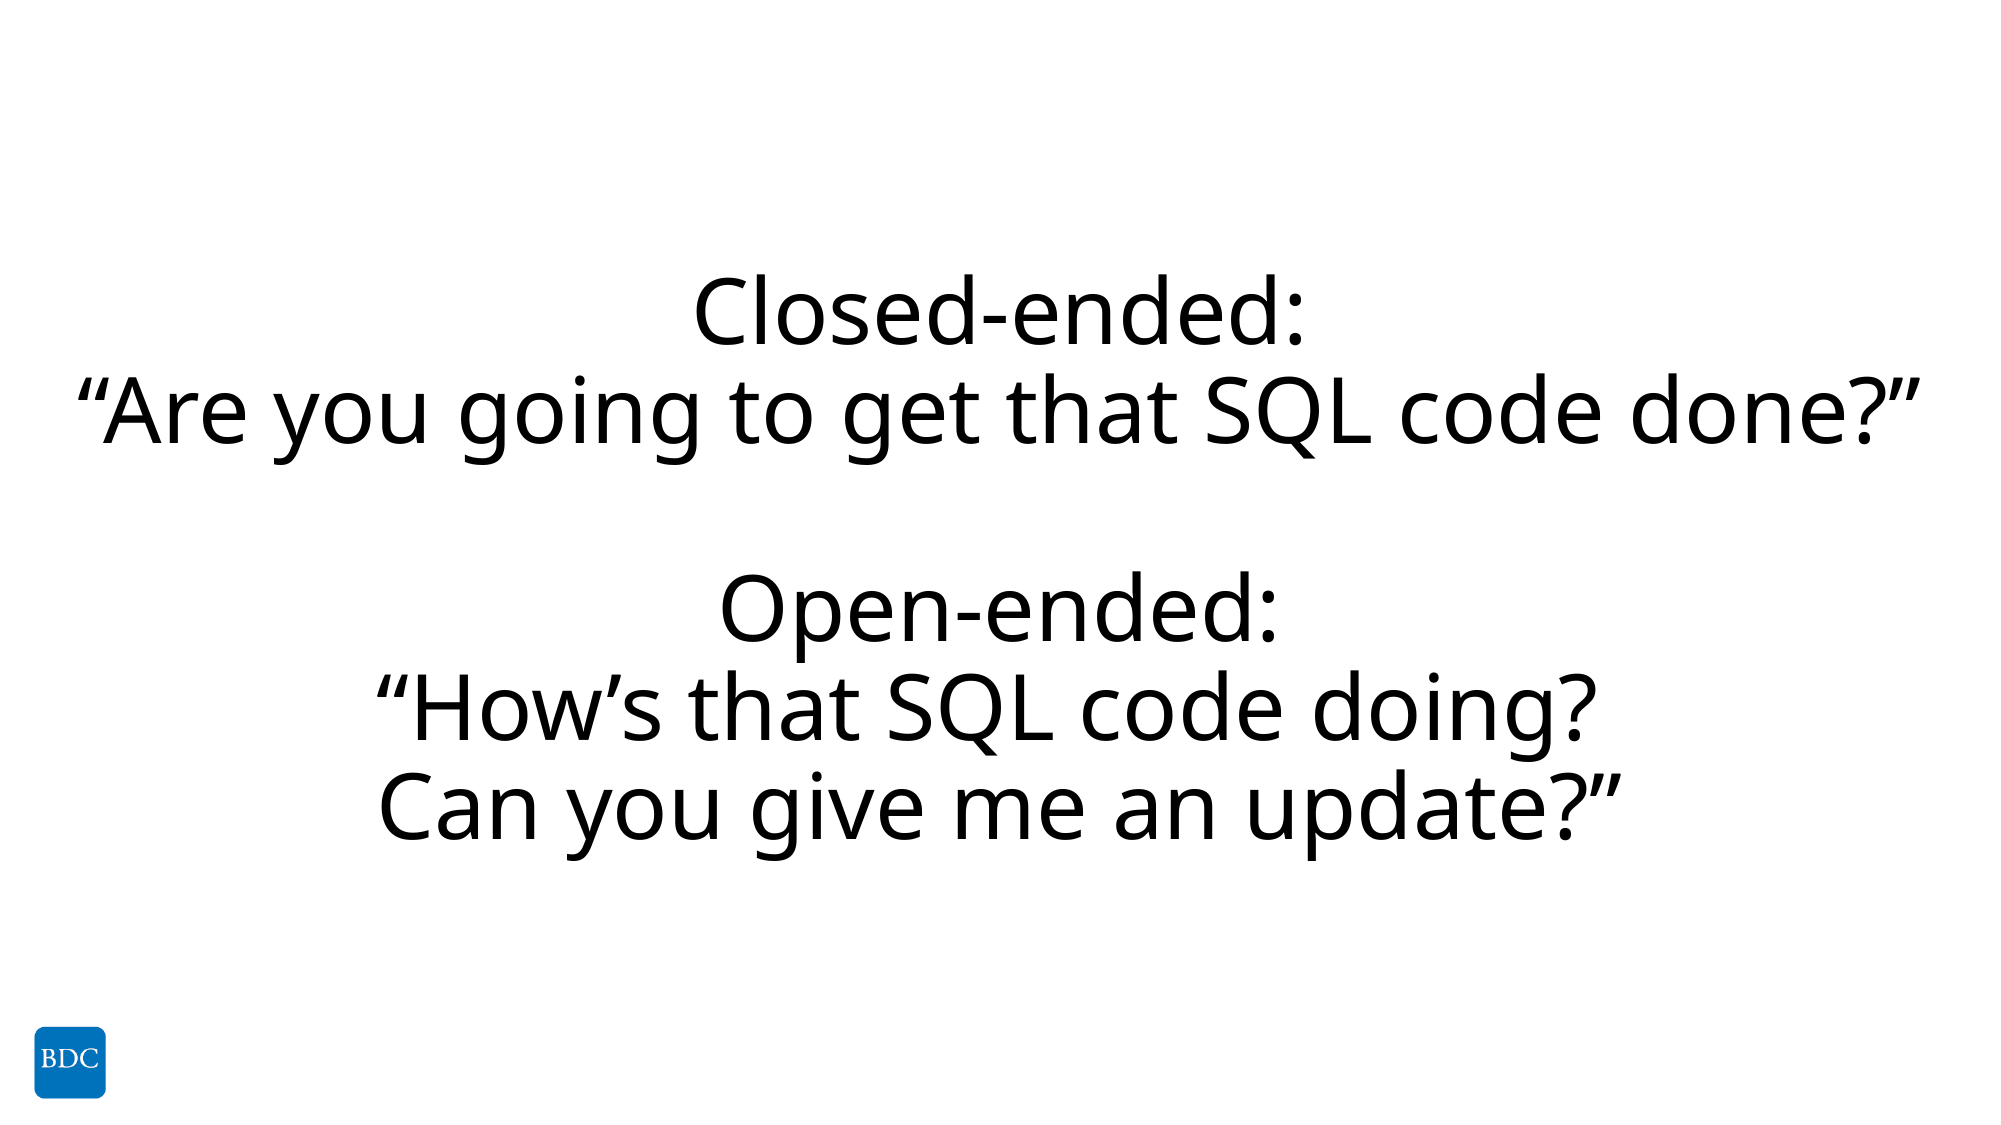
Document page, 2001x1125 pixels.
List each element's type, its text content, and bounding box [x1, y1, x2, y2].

title Closed-ended: “Are you going to get that SQL code done?” Open-ended: “How’s that SQL code doing? Can you give me an update?” [0, 0, 2000, 1125]
